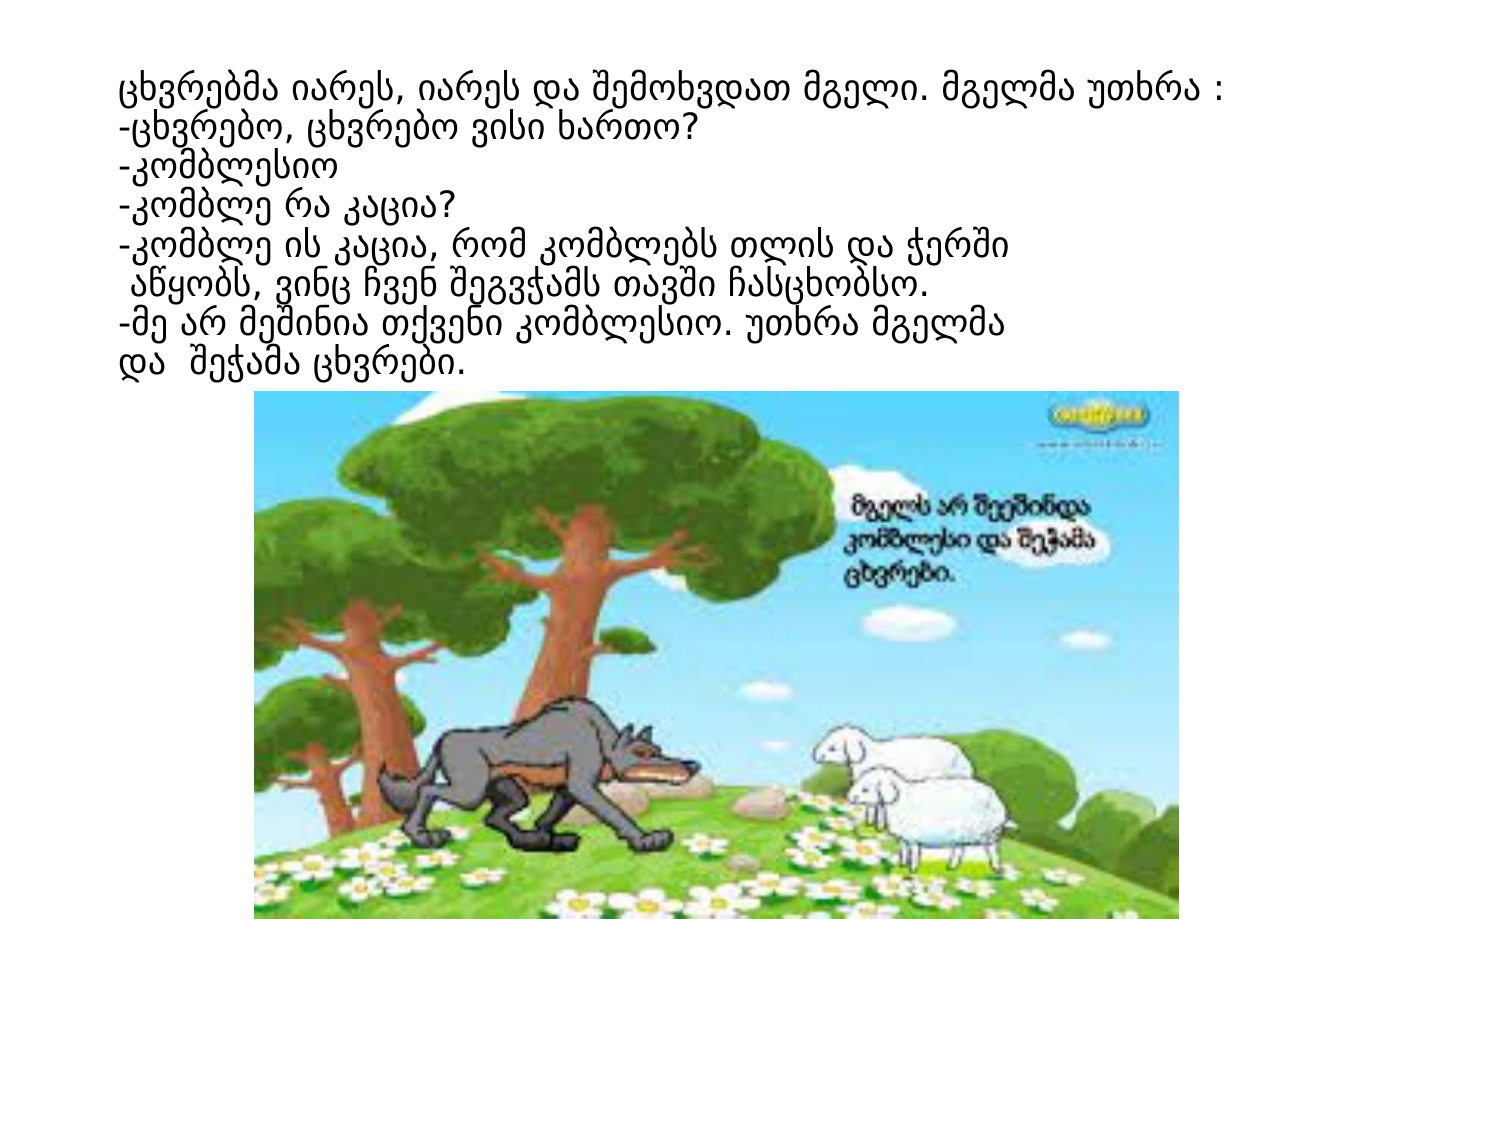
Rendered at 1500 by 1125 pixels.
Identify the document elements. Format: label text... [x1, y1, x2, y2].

title ცხვრებმა იარეს, იარეს და შემოხვდათ მგელი. მგელმა უთხრა : -ცხვრებო, ცხვრებო ვისი ხართო? -კომბლესიო -კომბლე რა კაცია? -კომბლე ის კაცია, რომ კომბლებს თლის და ჭერში აწყობს, ვინც ჩვენ შეგვჭამს თავში ჩასცხობსო. -მე არ მეშინია თქვენი კომბლესიო. უთხრა მგელმა და შეჭამა ცხვრები. [103, 59, 1397, 392]
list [254, 391, 1179, 919]
